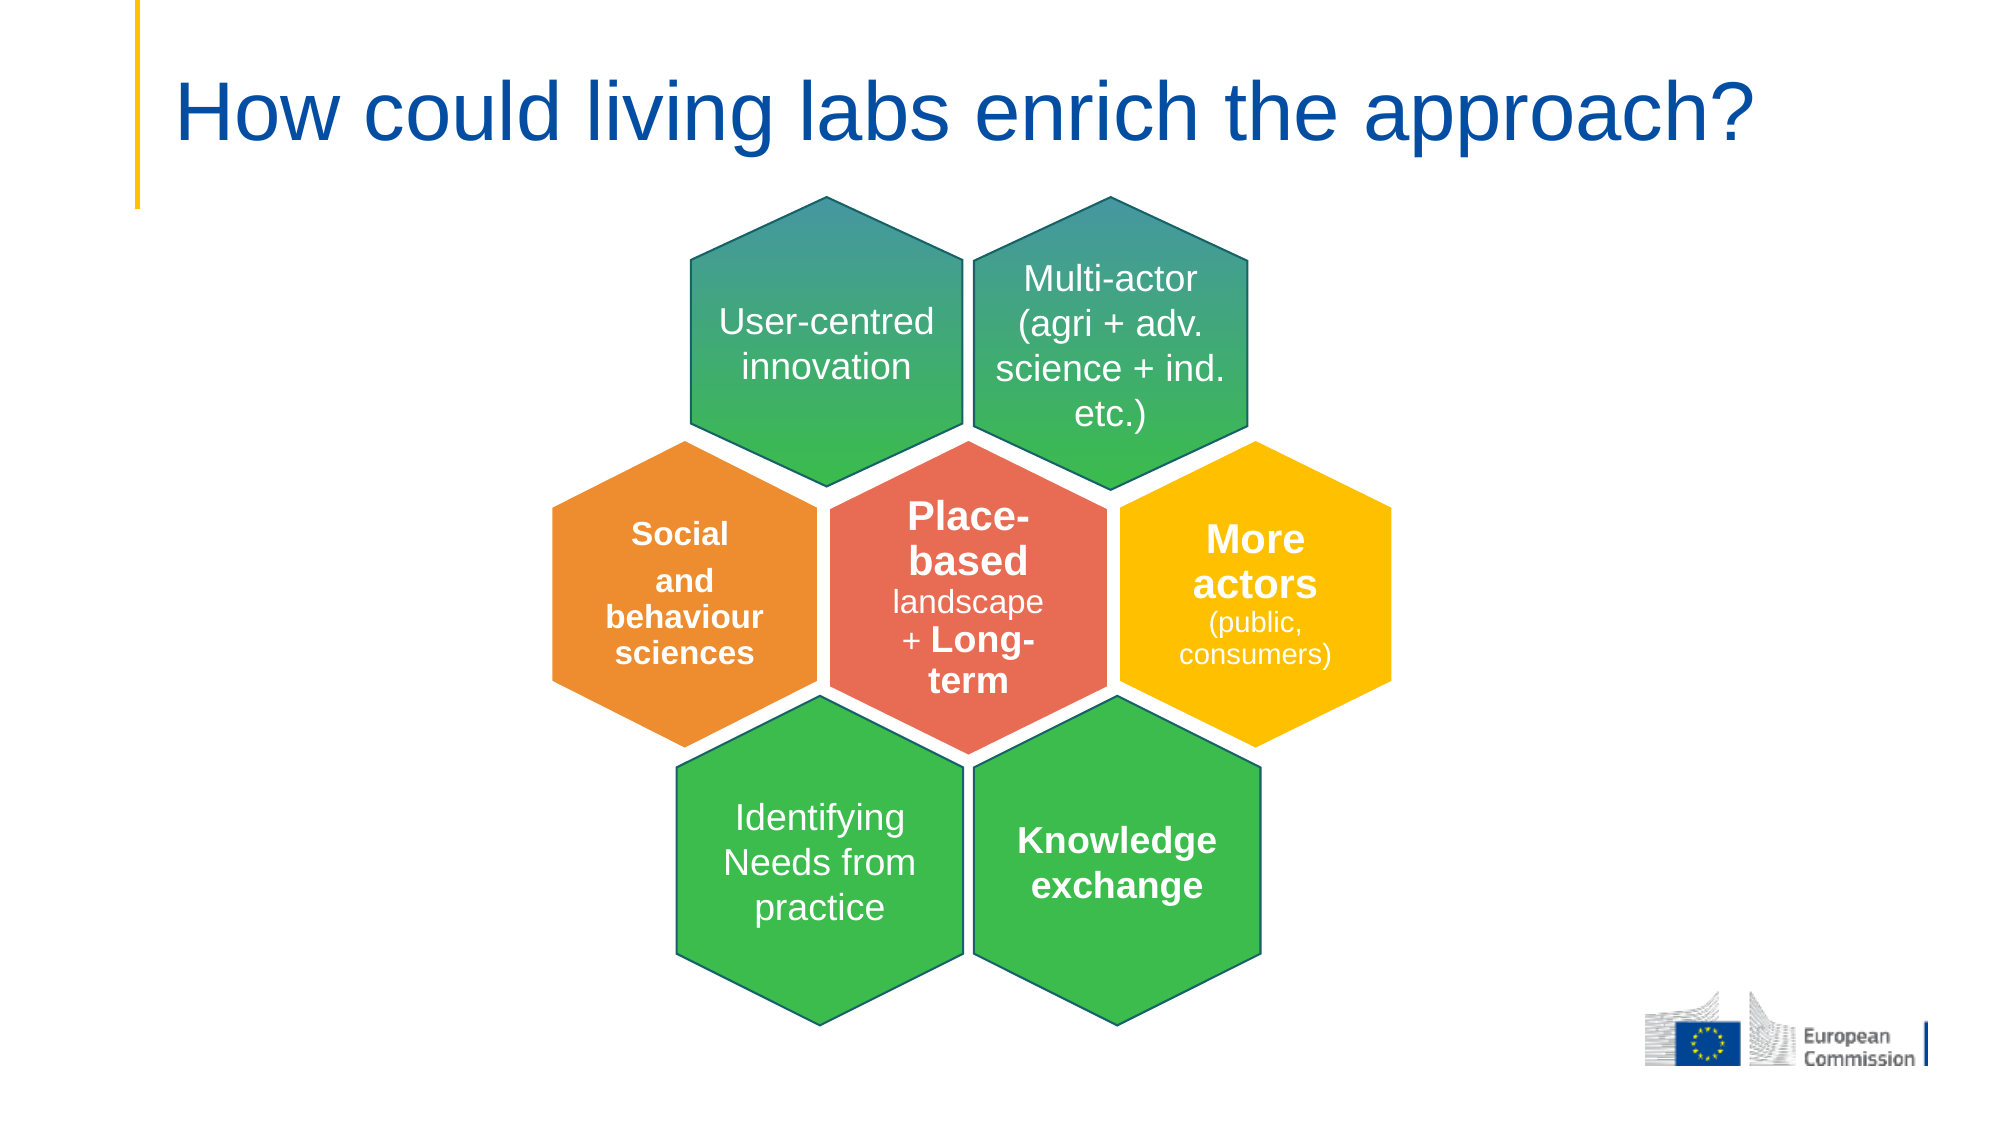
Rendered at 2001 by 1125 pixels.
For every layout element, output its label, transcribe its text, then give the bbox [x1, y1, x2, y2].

text_box Multi-actor (agri + adv. science + ind. etc.) [972, 195, 1249, 492]
title How could living labs enrich the approach? [159, 30, 1885, 159]
text_box Knowledge exchange [972, 694, 1262, 1027]
text_box User-centred innovation [689, 195, 964, 488]
text_box Identifying Needs from practice [675, 694, 965, 1027]
text_box Place-based landscape + Long-term [827, 438, 1110, 757]
text_box More actors (public, consumers) [1117, 438, 1394, 751]
text_box Social and behaviour sciences [550, 438, 820, 751]
picture [1645, 991, 1928, 1066]
